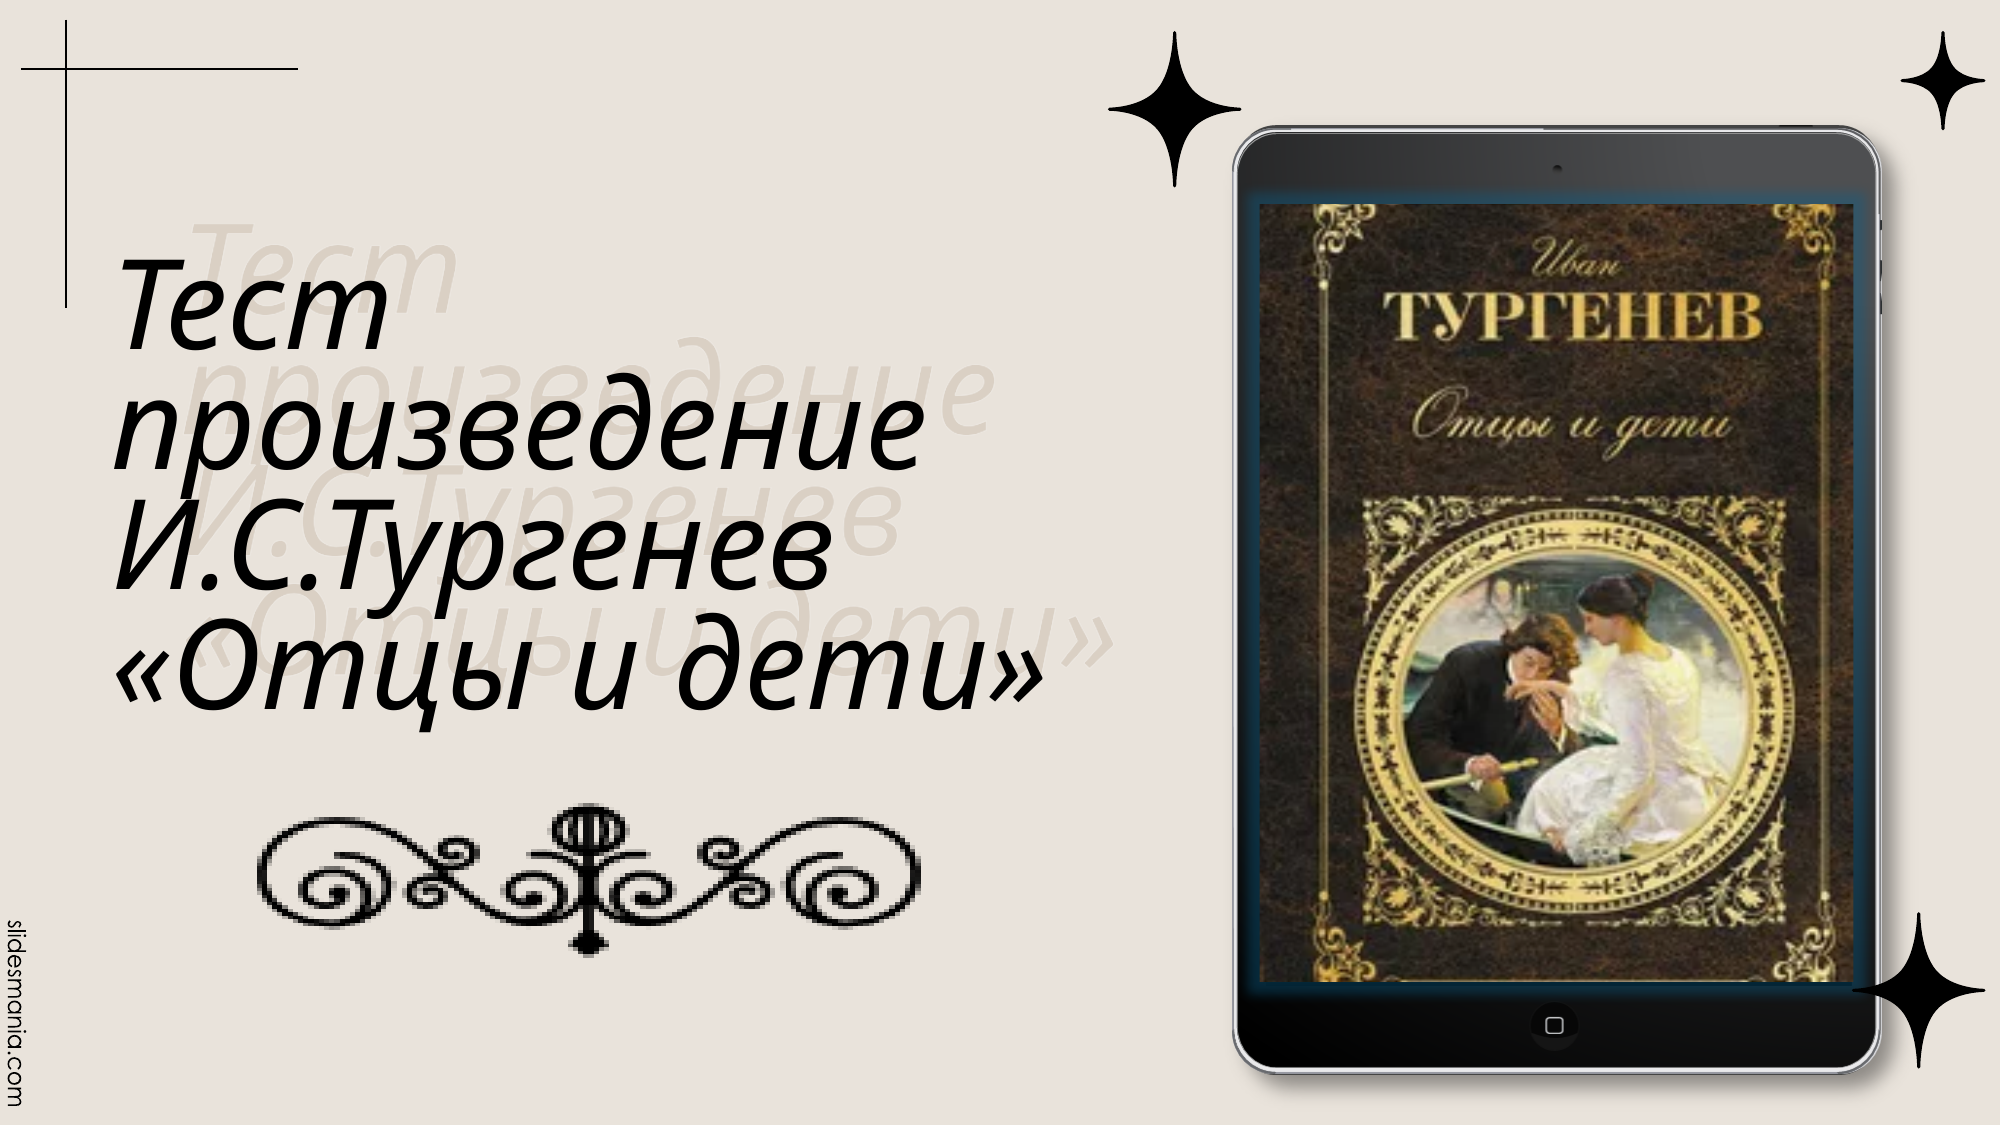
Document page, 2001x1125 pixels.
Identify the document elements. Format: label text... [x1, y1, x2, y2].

picture [256, 656, 921, 1106]
text_box [1109, 32, 1223, 186]
title Тест произведение И.С.Тургенев «Отцы и дети» [91, 204, 1197, 783]
text_box [1930, 964, 1985, 1017]
picture [1217, 108, 1925, 1118]
text_box [1902, 32, 1984, 129]
